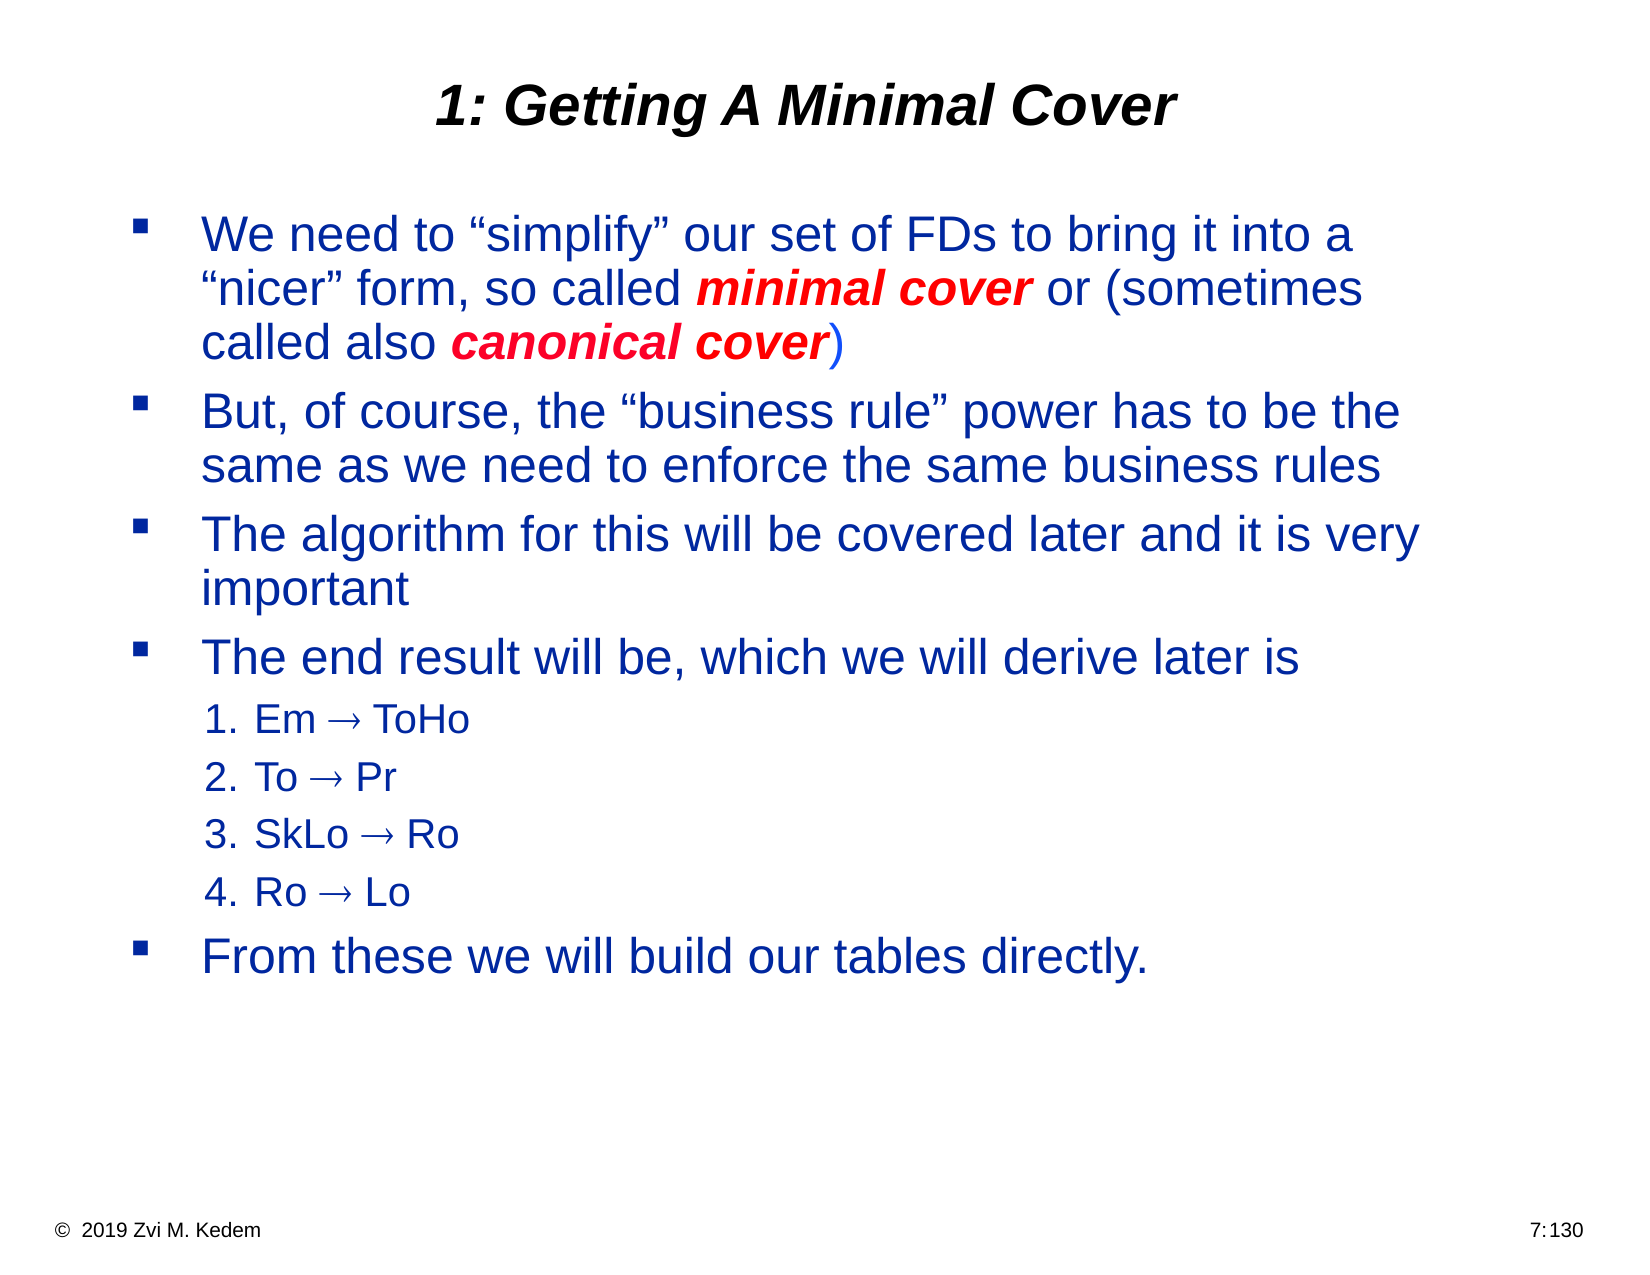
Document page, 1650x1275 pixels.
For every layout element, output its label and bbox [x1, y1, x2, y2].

list [111, 199, 1513, 1201]
title [111, 36, 1501, 176]
